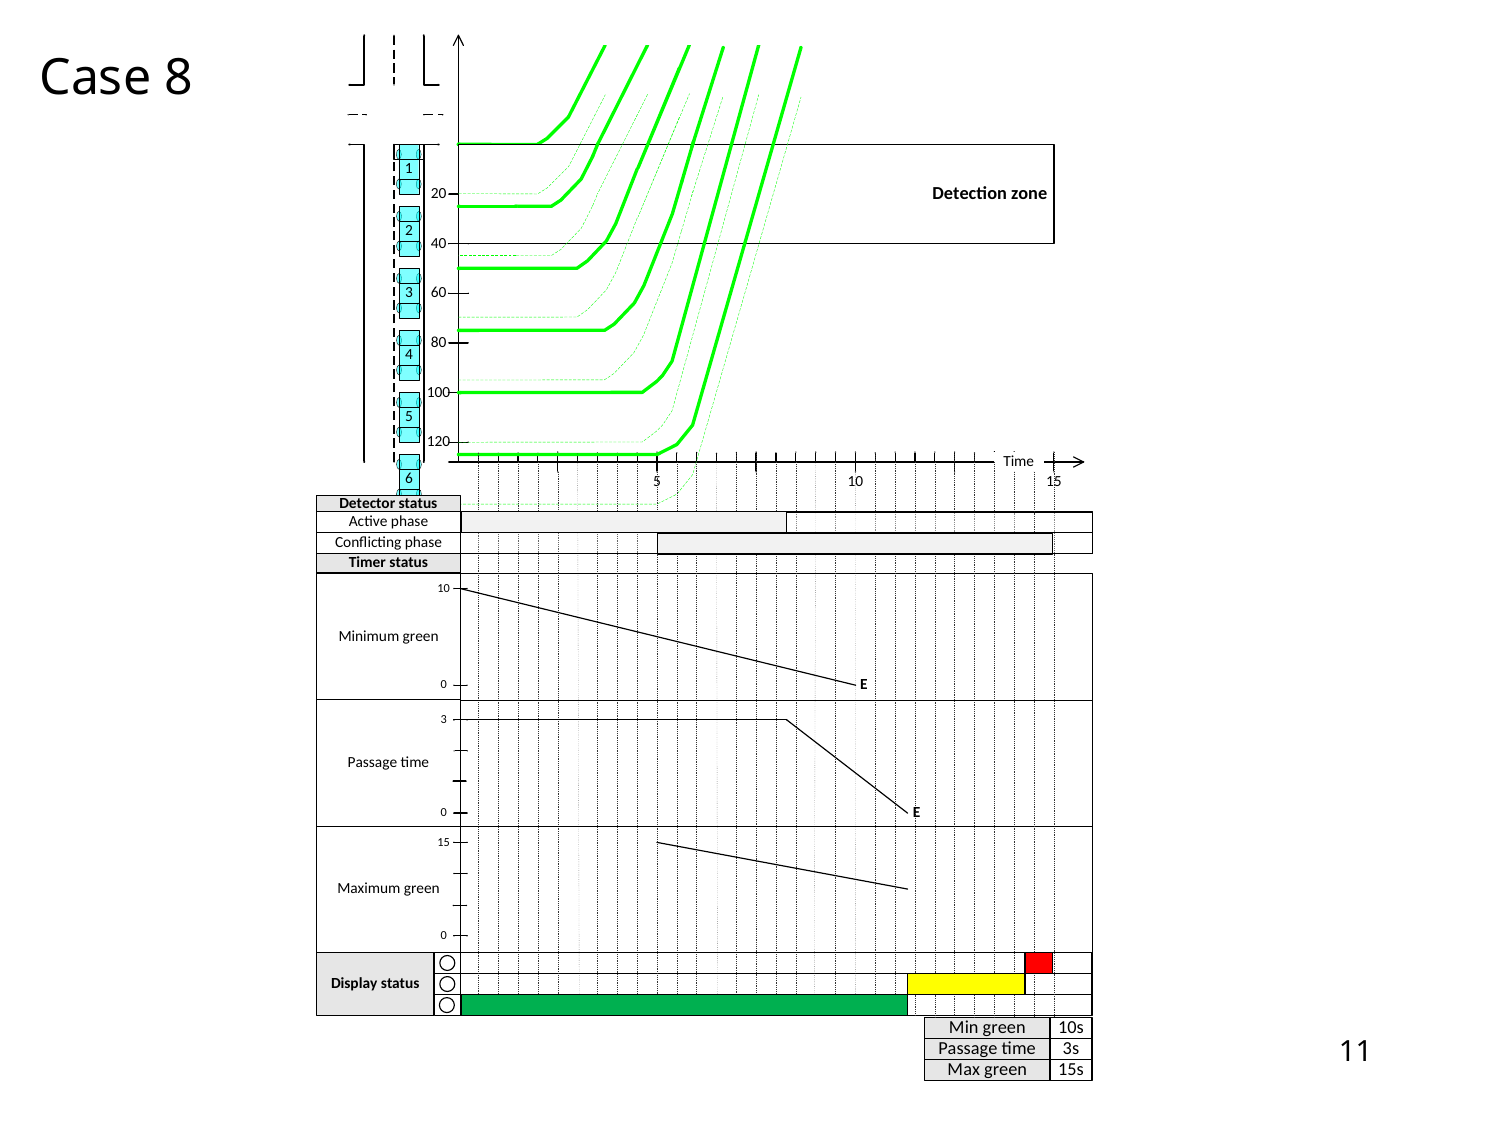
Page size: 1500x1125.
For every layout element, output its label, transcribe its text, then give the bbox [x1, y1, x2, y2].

picture [314, 32, 1096, 1083]
text_box Case 8 [24, 37, 238, 113]
slide_number 11 [1074, 1024, 1388, 1101]
